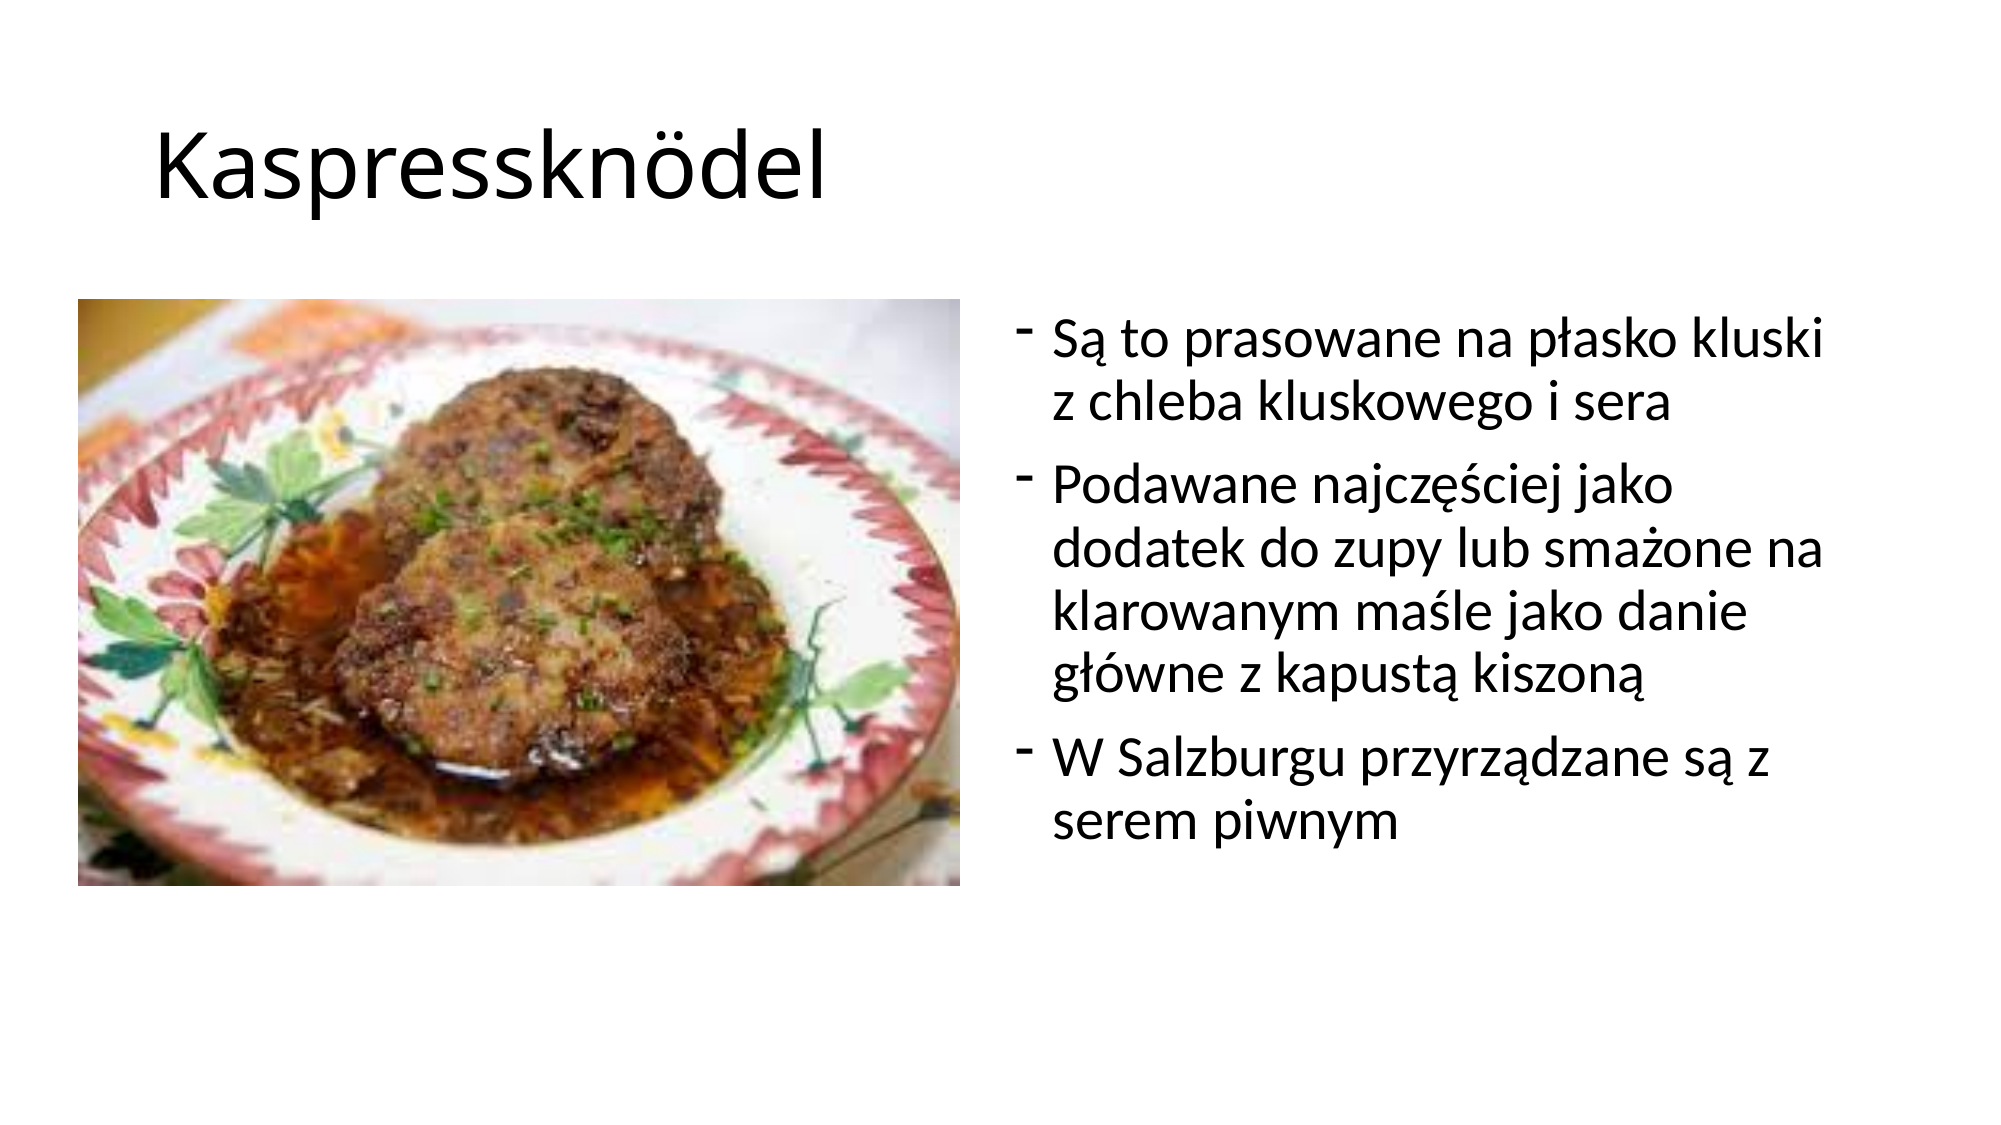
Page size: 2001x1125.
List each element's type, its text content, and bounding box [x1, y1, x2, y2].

picture [78, 299, 960, 886]
list Są to prasowane na płasko kluski z chleba kluskowego i sera Podawane najczęściej jako dodatek do zupy lub smażone na klarowanym maśle jako danie główne z kapustą kiszoną W Salzburgu przyrządzane są z serem piwnym [999, 299, 1863, 1014]
title Kaspressknödel [137, 59, 1863, 278]
